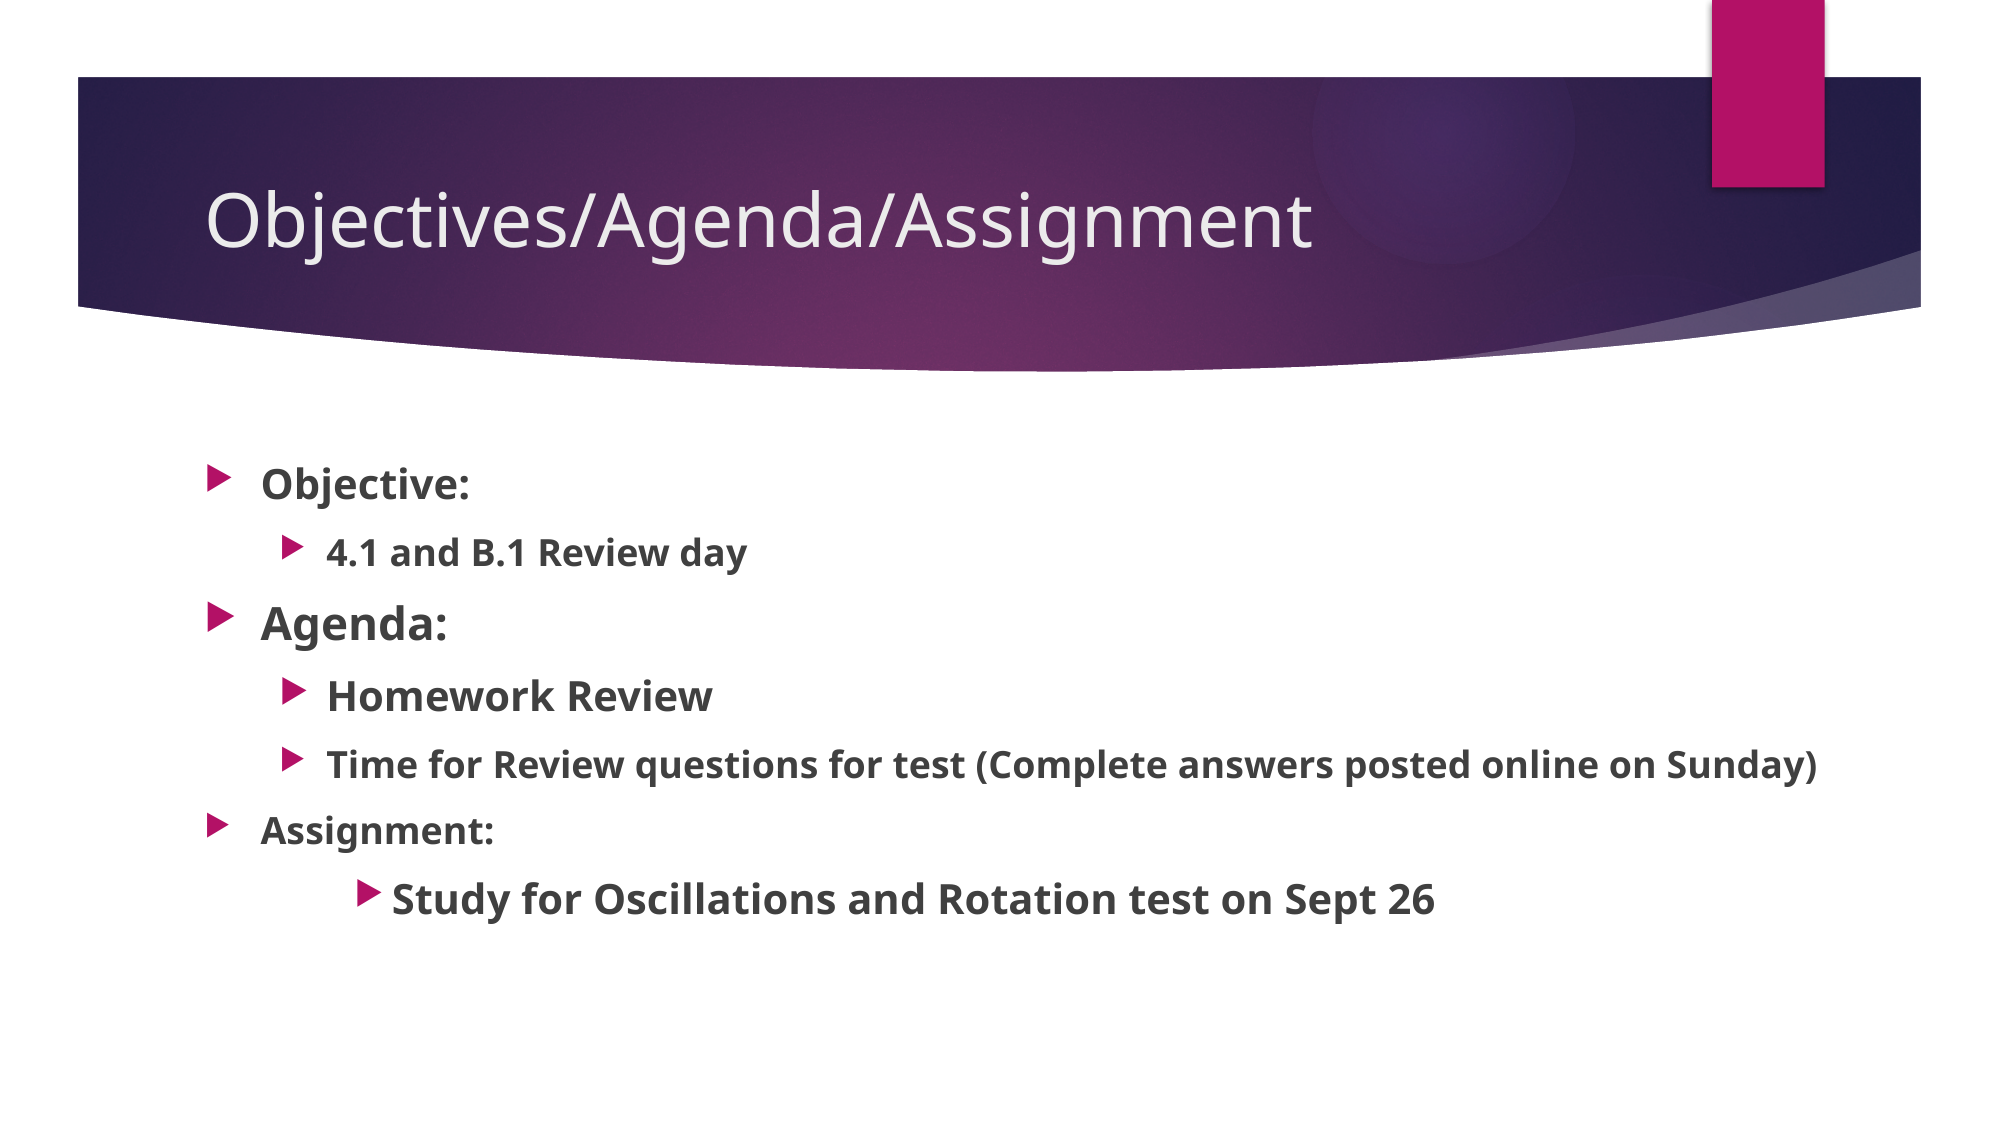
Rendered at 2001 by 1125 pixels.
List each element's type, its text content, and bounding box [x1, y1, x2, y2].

list Objective: 4.1 and B.1 Review day Agenda: Homework Review Time for Review questions for test (Complete answers posted online on Sunday) Assignment: Study for Oscillations and Rotation test on Sept 26 [189, 450, 1841, 1011]
title Objectives/Agenda/Assignment [189, 159, 1627, 276]
